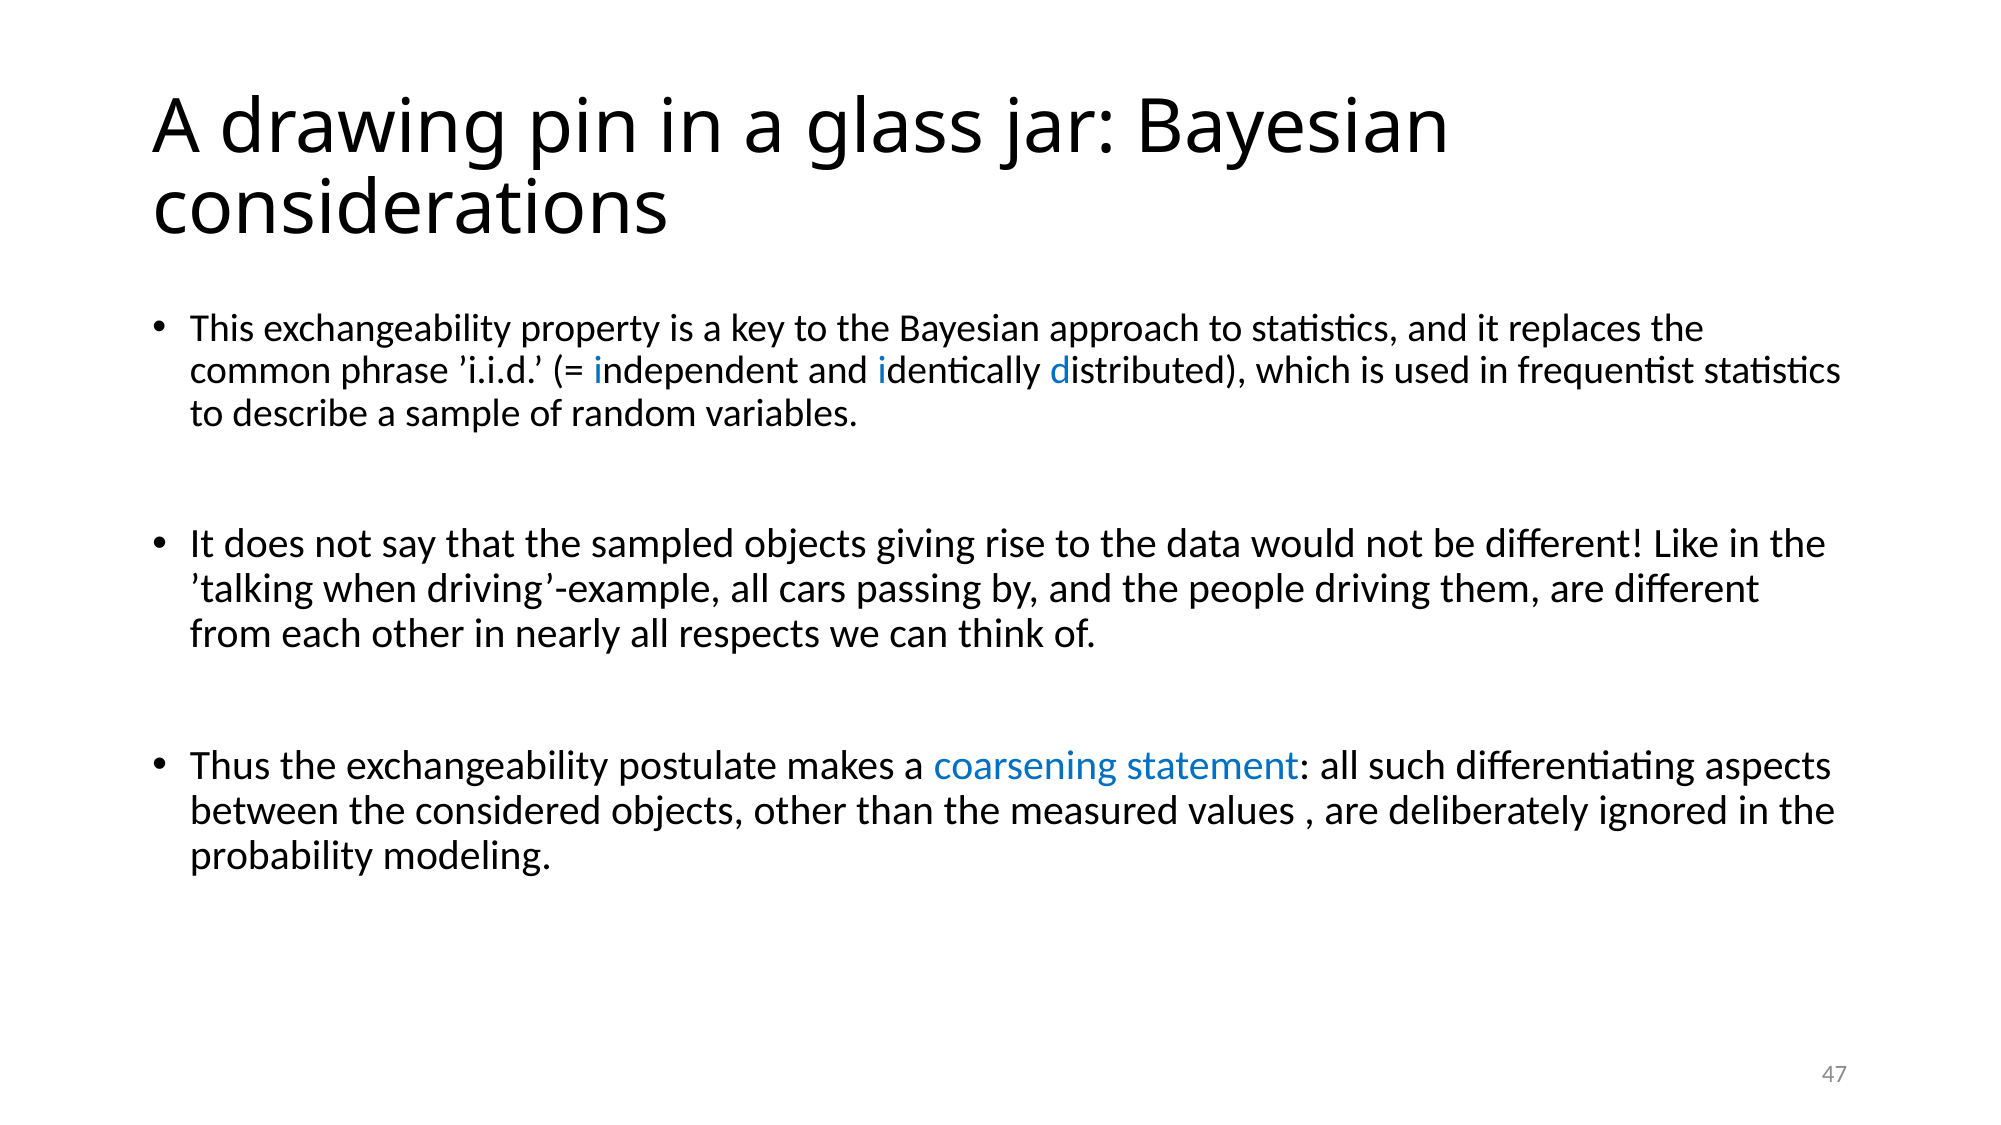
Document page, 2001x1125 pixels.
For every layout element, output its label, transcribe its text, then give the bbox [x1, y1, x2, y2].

title A drawing pin in a glass jar: Bayesian considerations [137, 59, 1863, 278]
slide_number 47 [1412, 1042, 1863, 1103]
